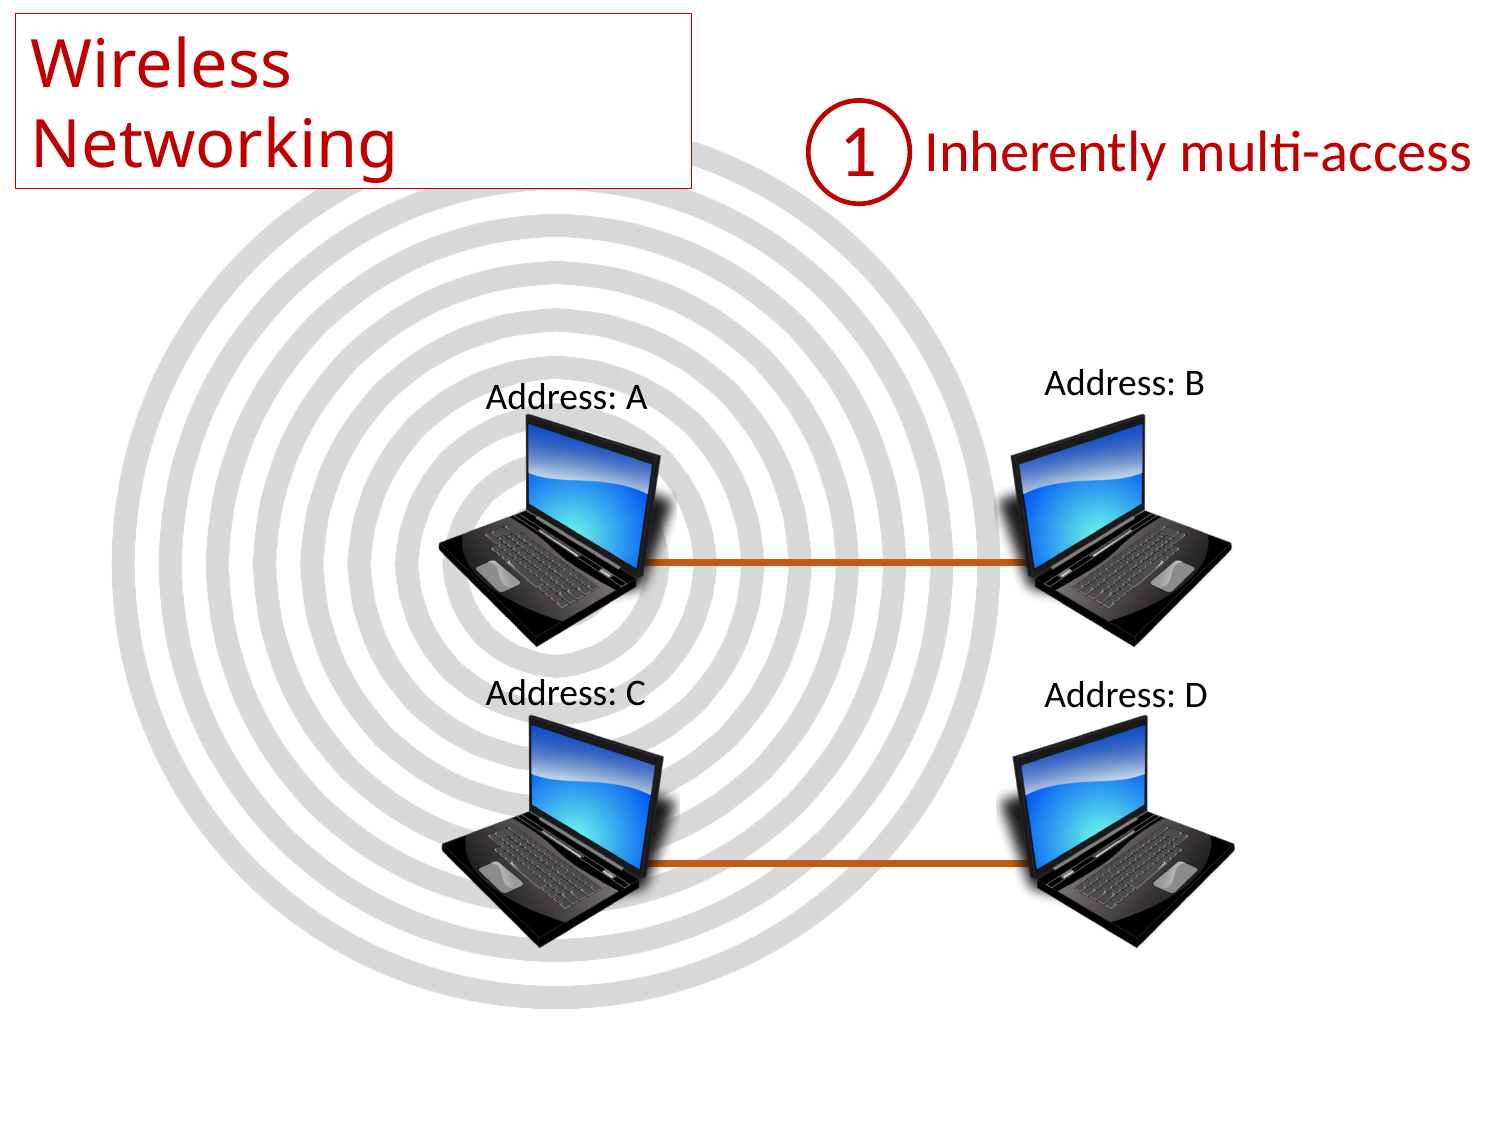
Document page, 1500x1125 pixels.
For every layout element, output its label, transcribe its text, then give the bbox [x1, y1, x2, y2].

text_box Address: D [1029, 662, 1251, 723]
picture [87, 93, 1238, 1032]
text_box Wireless Networking [15, 13, 692, 189]
text_box Address: B [1029, 350, 1251, 410]
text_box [808, 93, 1500, 204]
